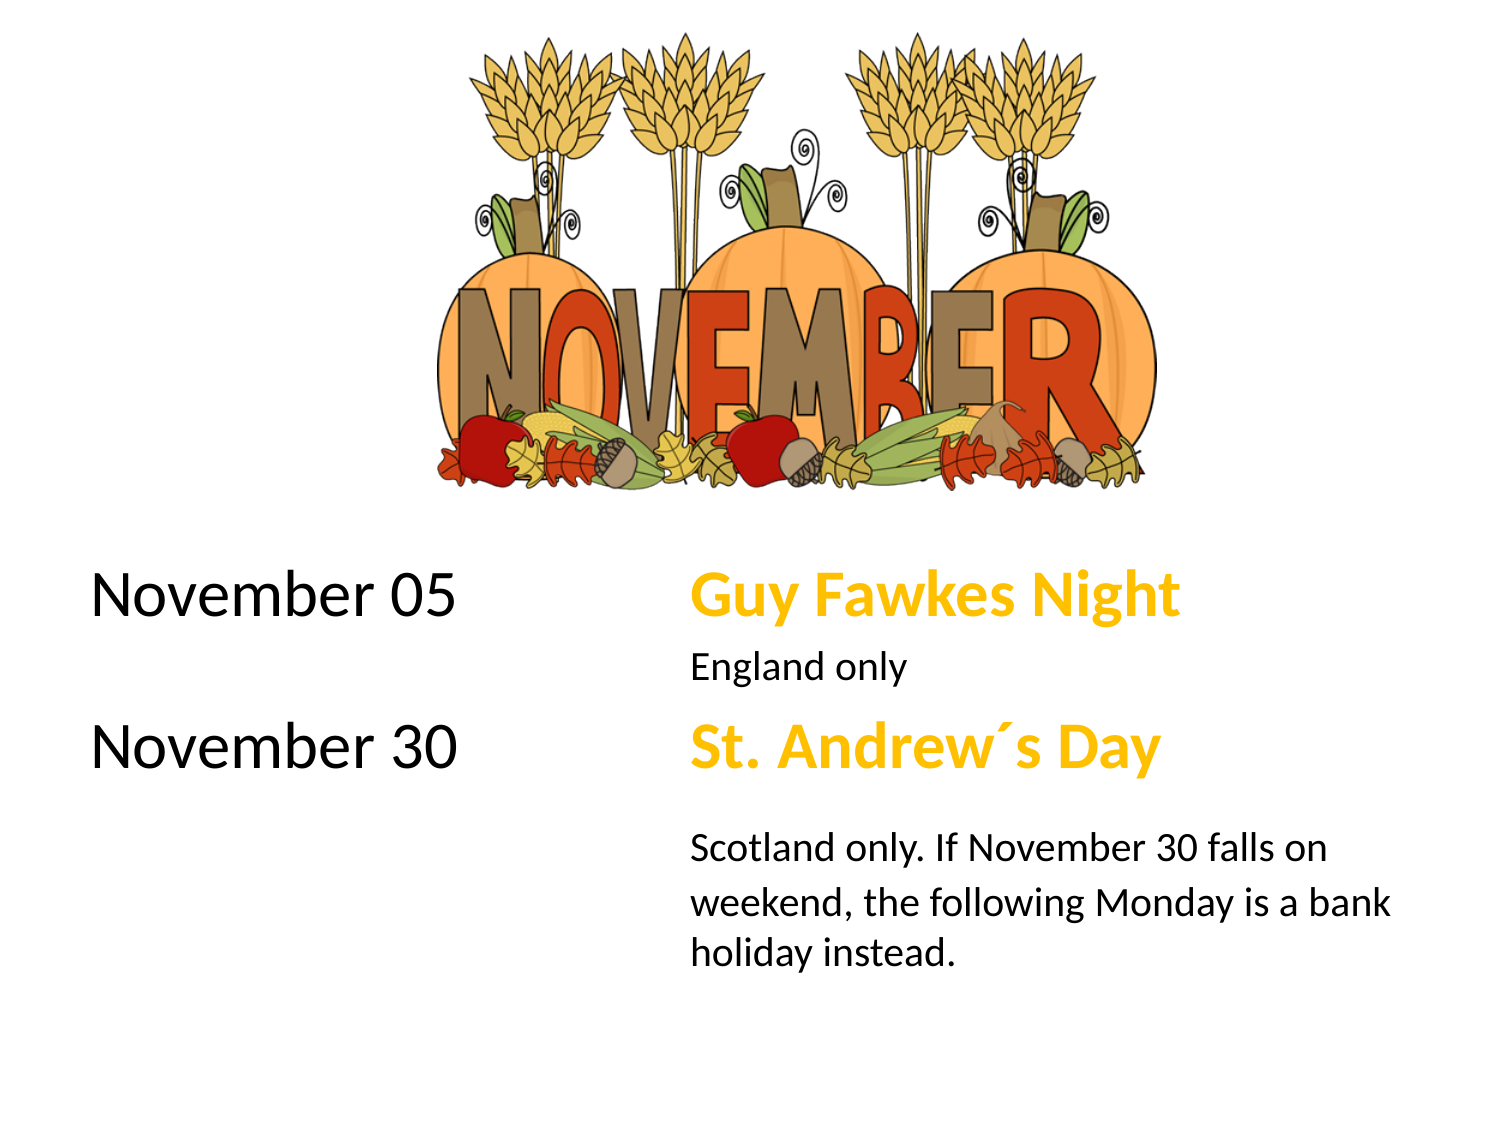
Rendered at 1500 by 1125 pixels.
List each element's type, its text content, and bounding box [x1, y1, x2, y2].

picture [437, 32, 1157, 491]
list November 05 Guy Fawkes Night England only November 30 St. Andrew´s Day Scotland only. If November 30 falls on weekend, the following Monday is a bank holiday instead. [75, 262, 1425, 1005]
